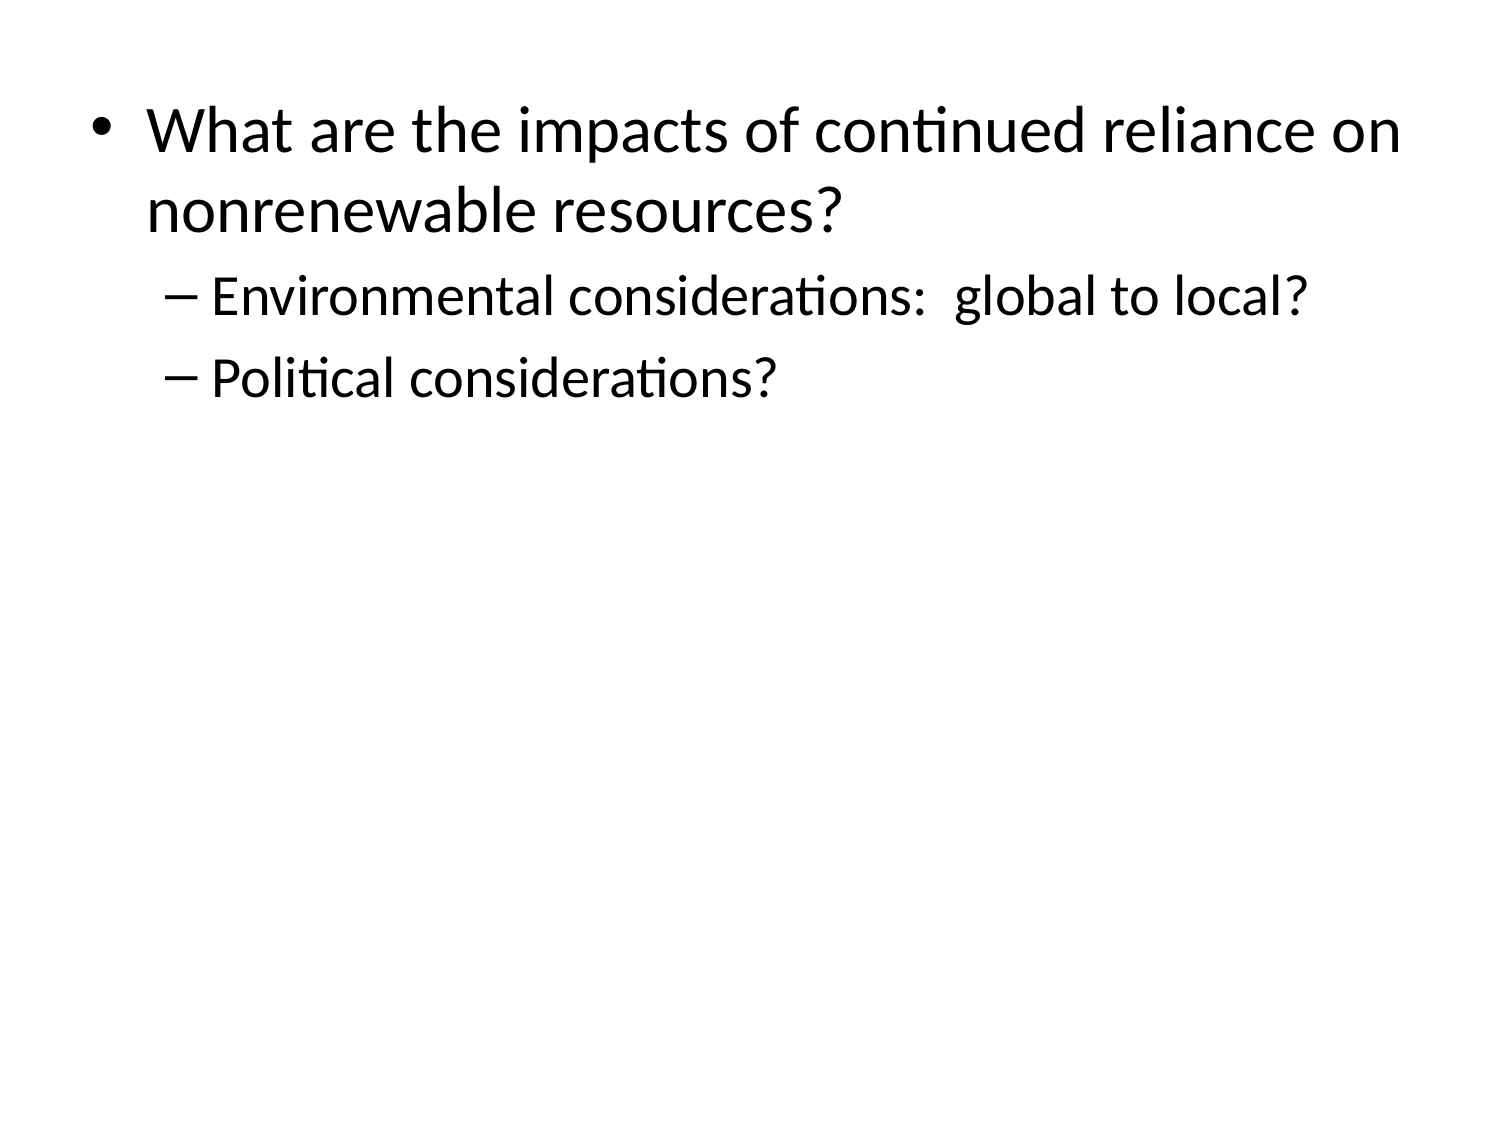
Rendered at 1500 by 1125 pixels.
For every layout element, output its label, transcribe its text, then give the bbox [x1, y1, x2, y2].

list What are the impacts of continued reliance on nonrenewable resources? Environmental considerations: global to local? Political considerations? [75, 78, 1425, 821]
